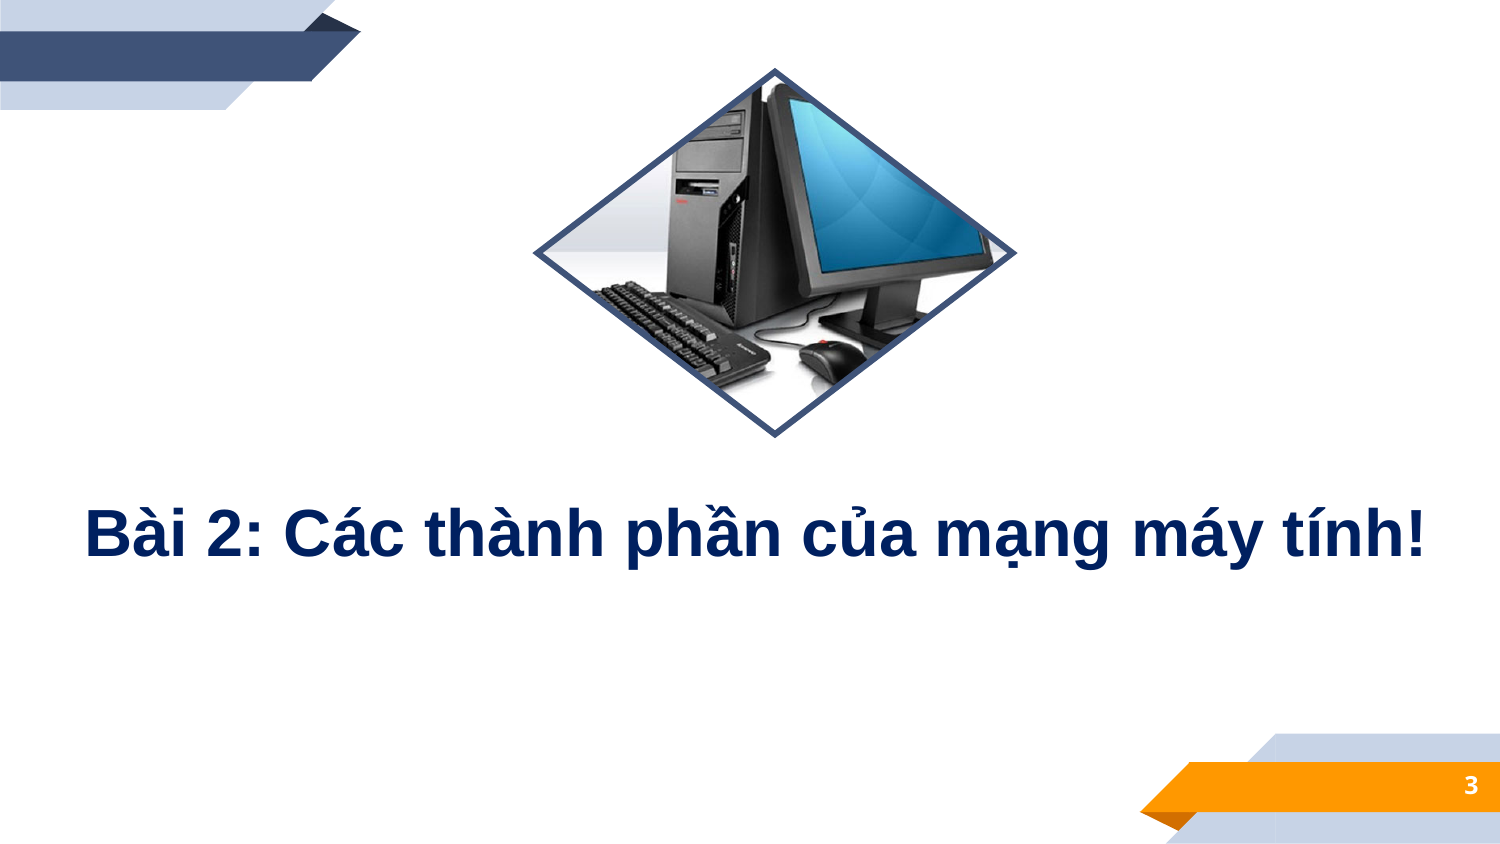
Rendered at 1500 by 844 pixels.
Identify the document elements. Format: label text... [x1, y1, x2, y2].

picture [537, 71, 1013, 435]
title Bài 2: Các thành phần của mạng máy tính! [62, 434, 1450, 625]
slide_number 3 [1249, 760, 1494, 813]
